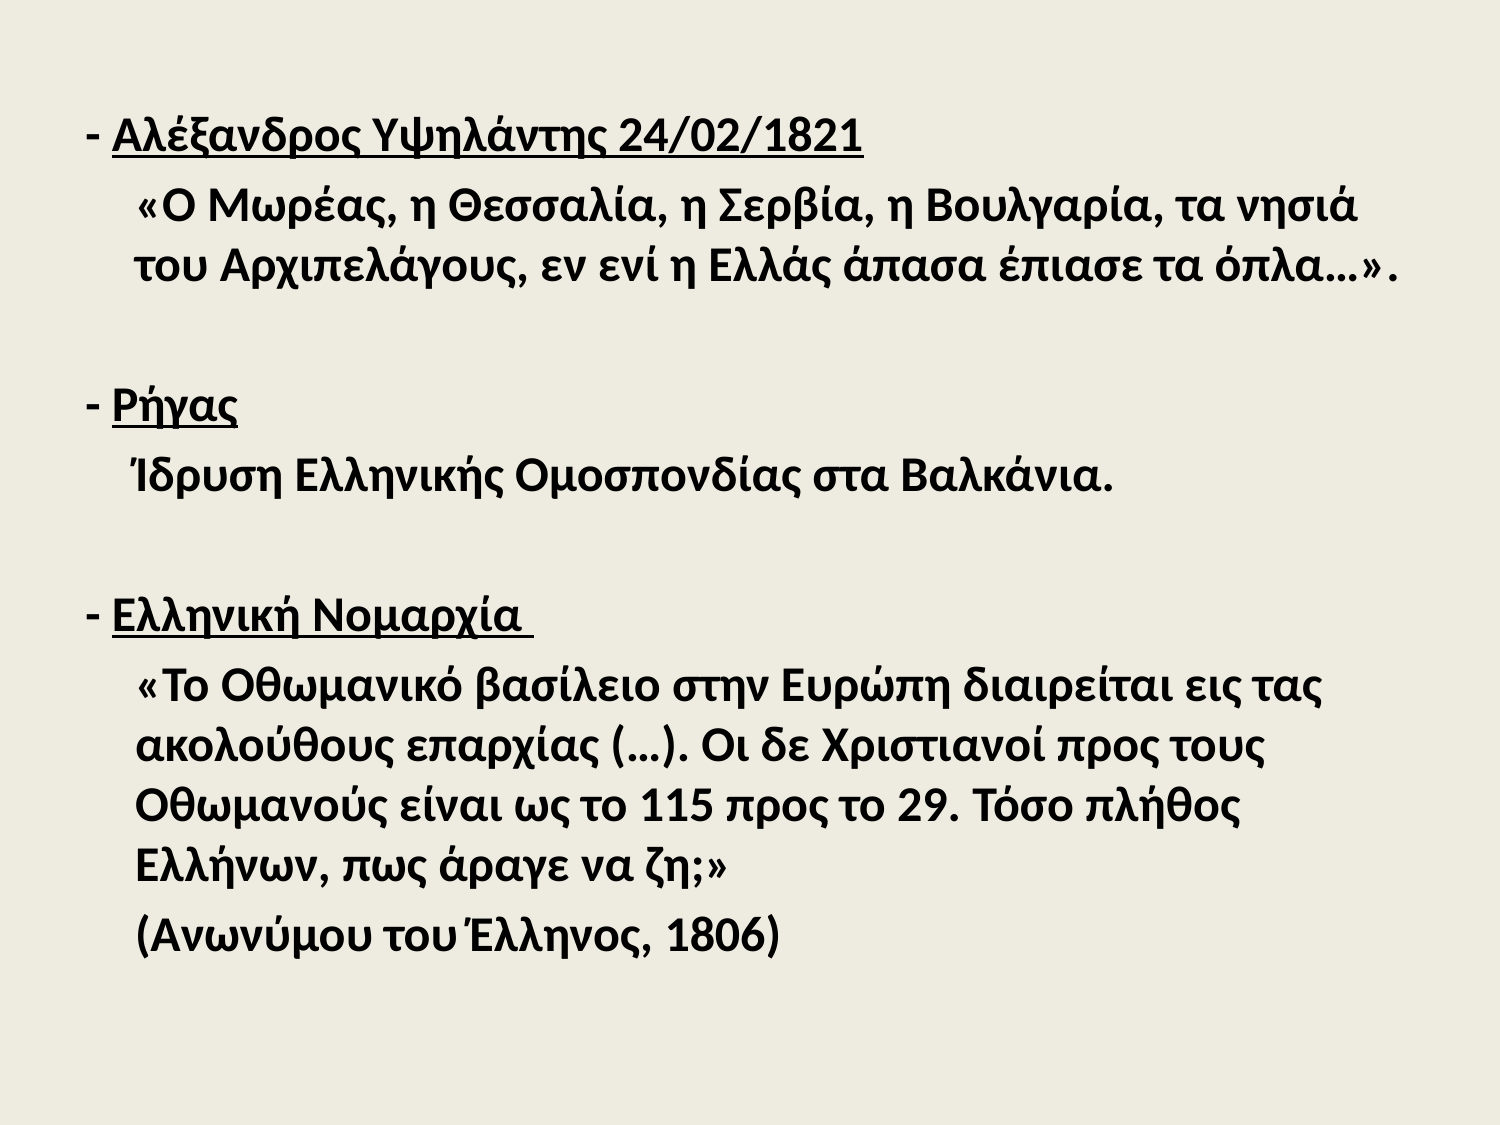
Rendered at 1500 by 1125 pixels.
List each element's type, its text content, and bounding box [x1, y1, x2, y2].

list - Αλέξανδρος Υψηλάντης 24/02/1821 «Ο Μωρέας, η Θεσσαλία, η Σερβία, η Βουλγαρία, τα νησιά του Αρχιπελάγους, εν ενί η Ελλάς άπασα έπιασε τα όπλα…». - Ρήγας Ίδρυση Ελληνικής Ομοσπονδίας στα Βαλκάνια. - Ελληνική Νομαρχία «Το Οθωμανικό βασίλειο στην Ευρώπη διαιρείται εις τας ακολούθους επαρχίας (…). Οι δε Χριστιανοί προς τους Οθωμανούς είναι ως το 115 προς το 29. Τόσο πλήθος Ελλήνων, πως άραγε να ζη;» (Ανωνύμου του Έλληνος, 1806) [70, 93, 1421, 994]
